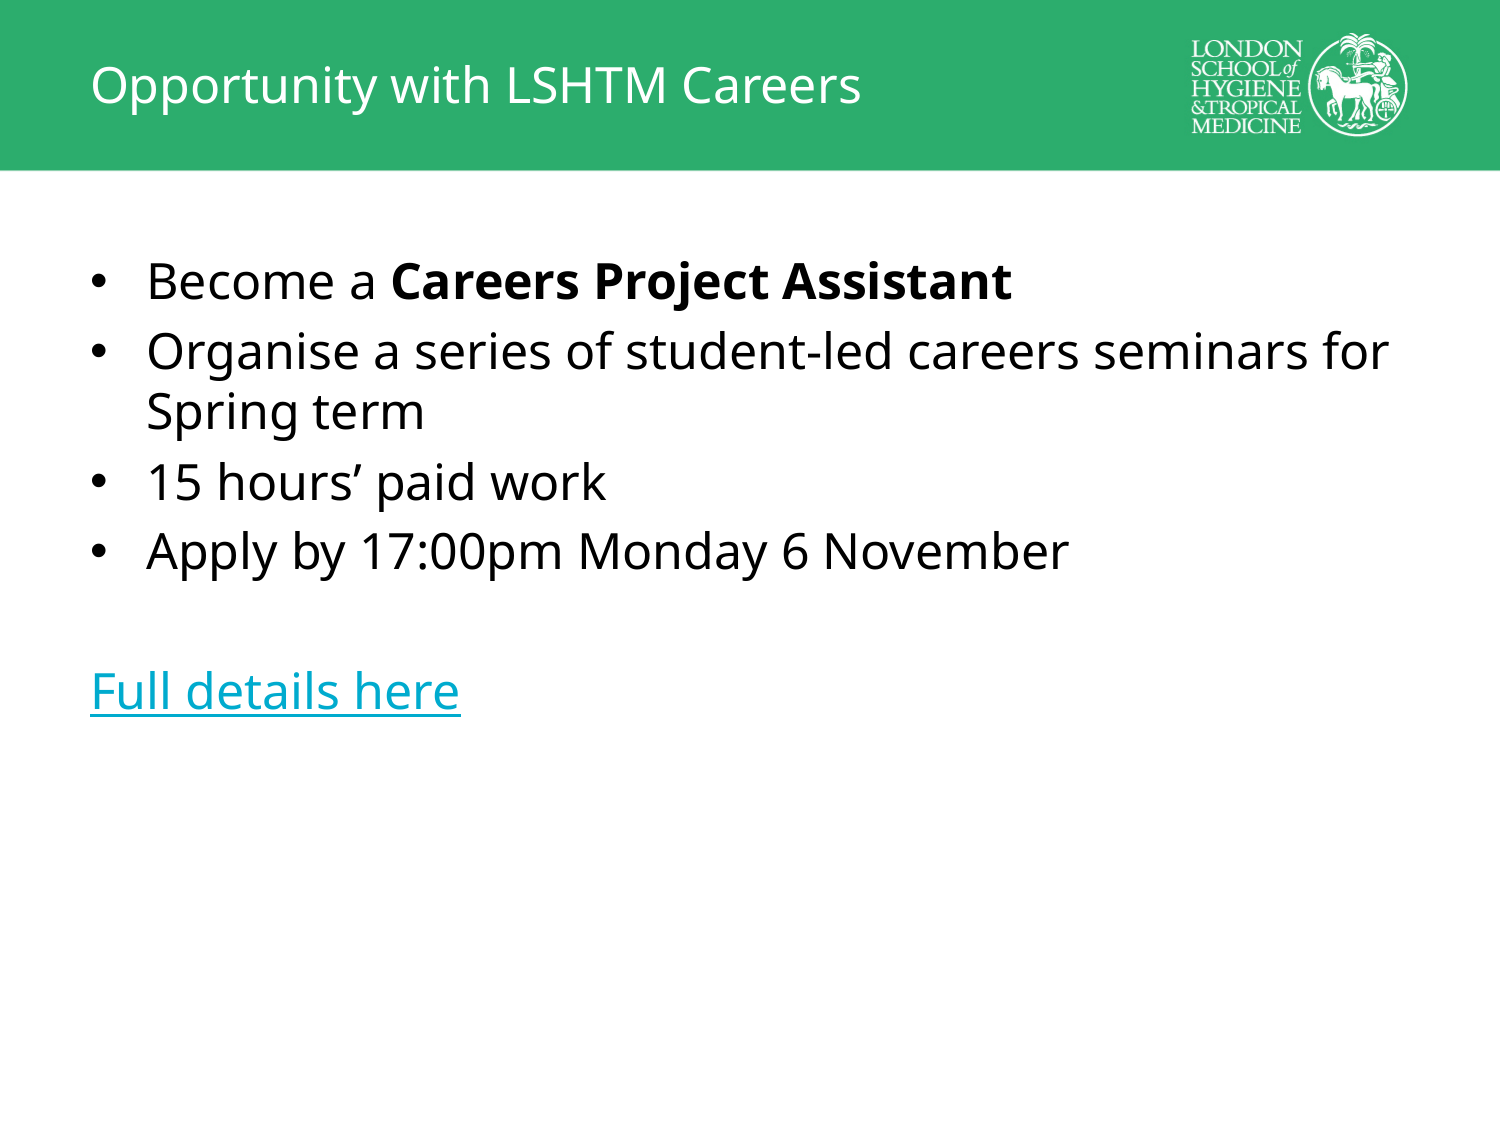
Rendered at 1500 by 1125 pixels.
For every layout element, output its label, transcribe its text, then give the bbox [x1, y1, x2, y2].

list Become a Careers Project Assistant Organise a series of student-led careers seminars for Spring term 15 hours’ paid work Apply by 17:00pm Monday 6 November Full details here [75, 242, 1425, 1034]
picture [0, 0, 1500, 1125]
title Opportunity with LSHTM Careers [75, 45, 1175, 148]
